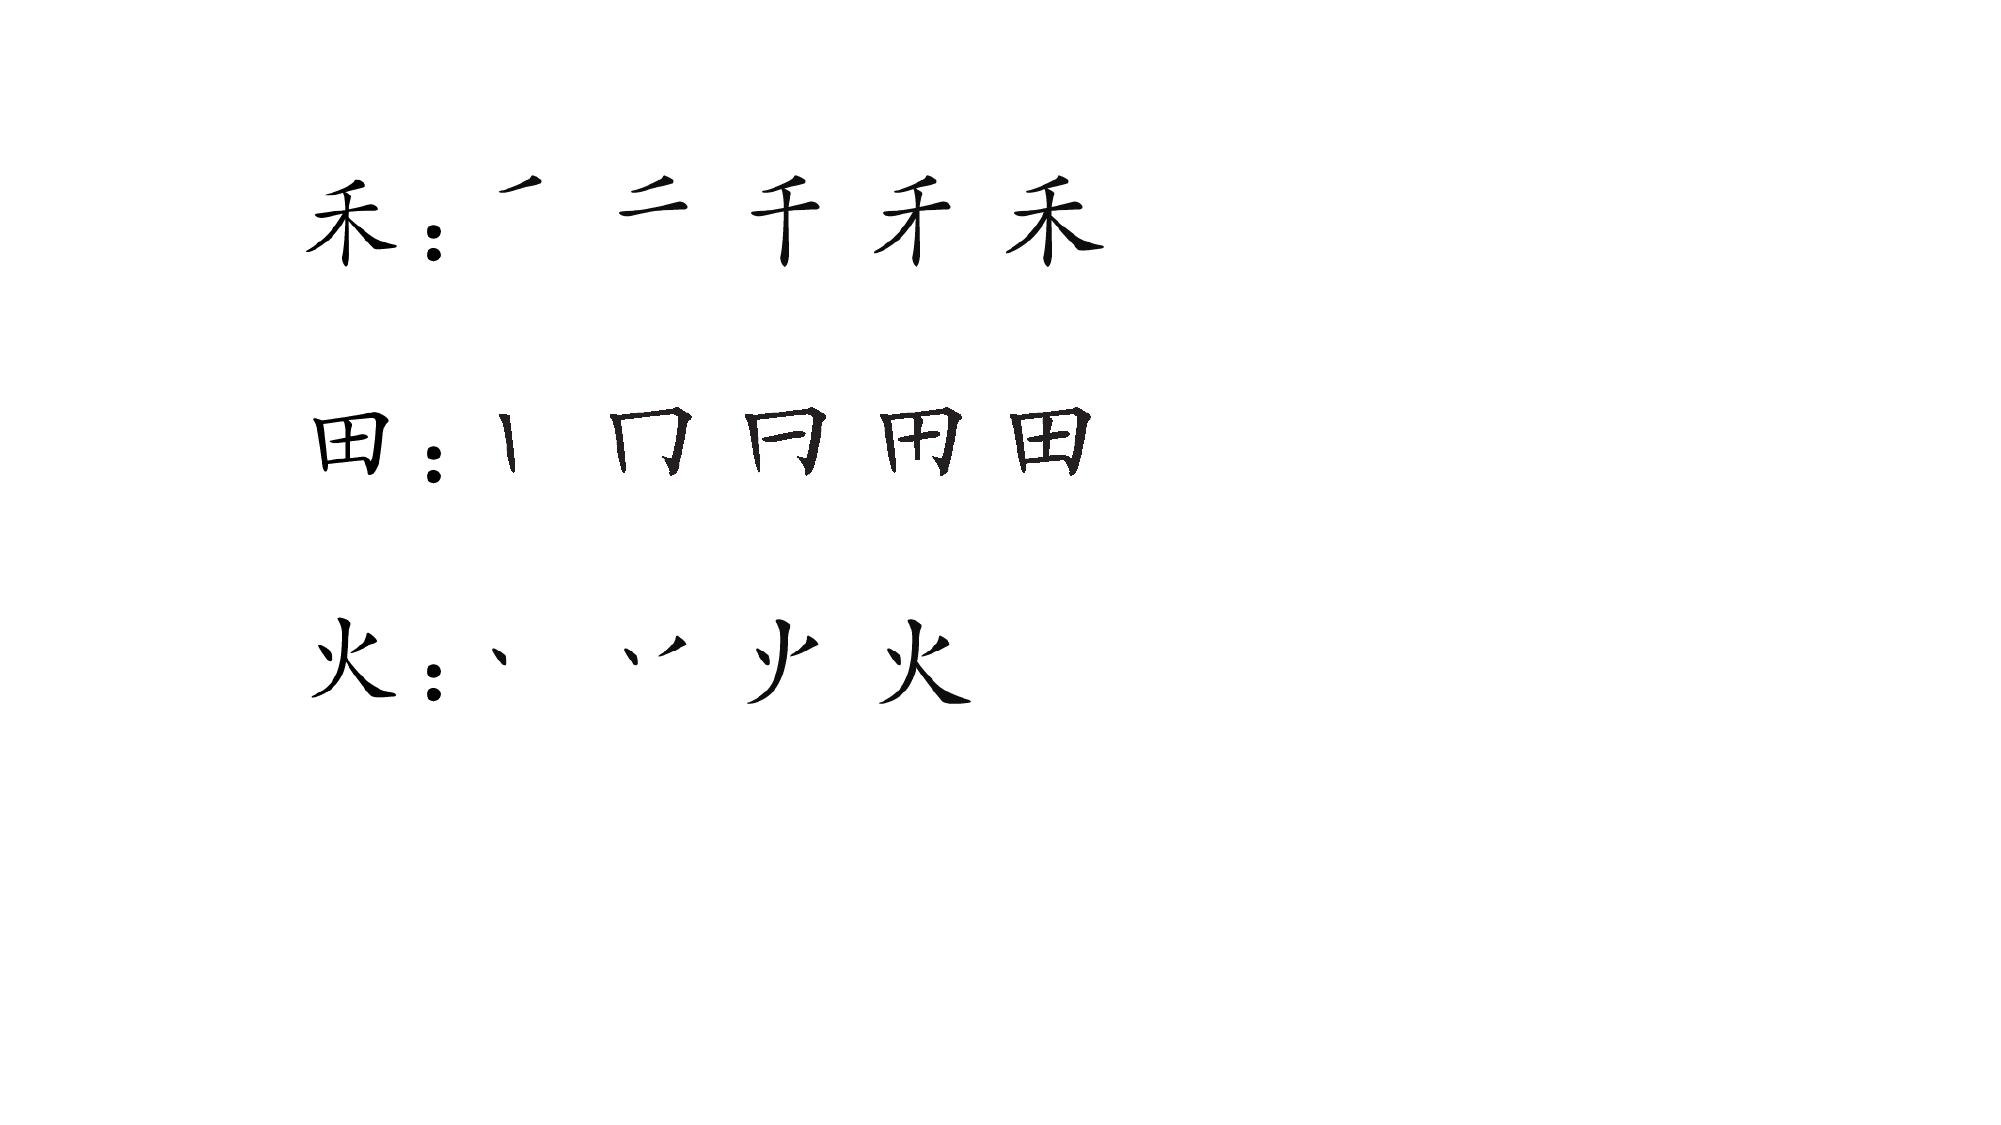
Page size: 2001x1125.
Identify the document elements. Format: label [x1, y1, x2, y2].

picture [301, 118, 1213, 738]
